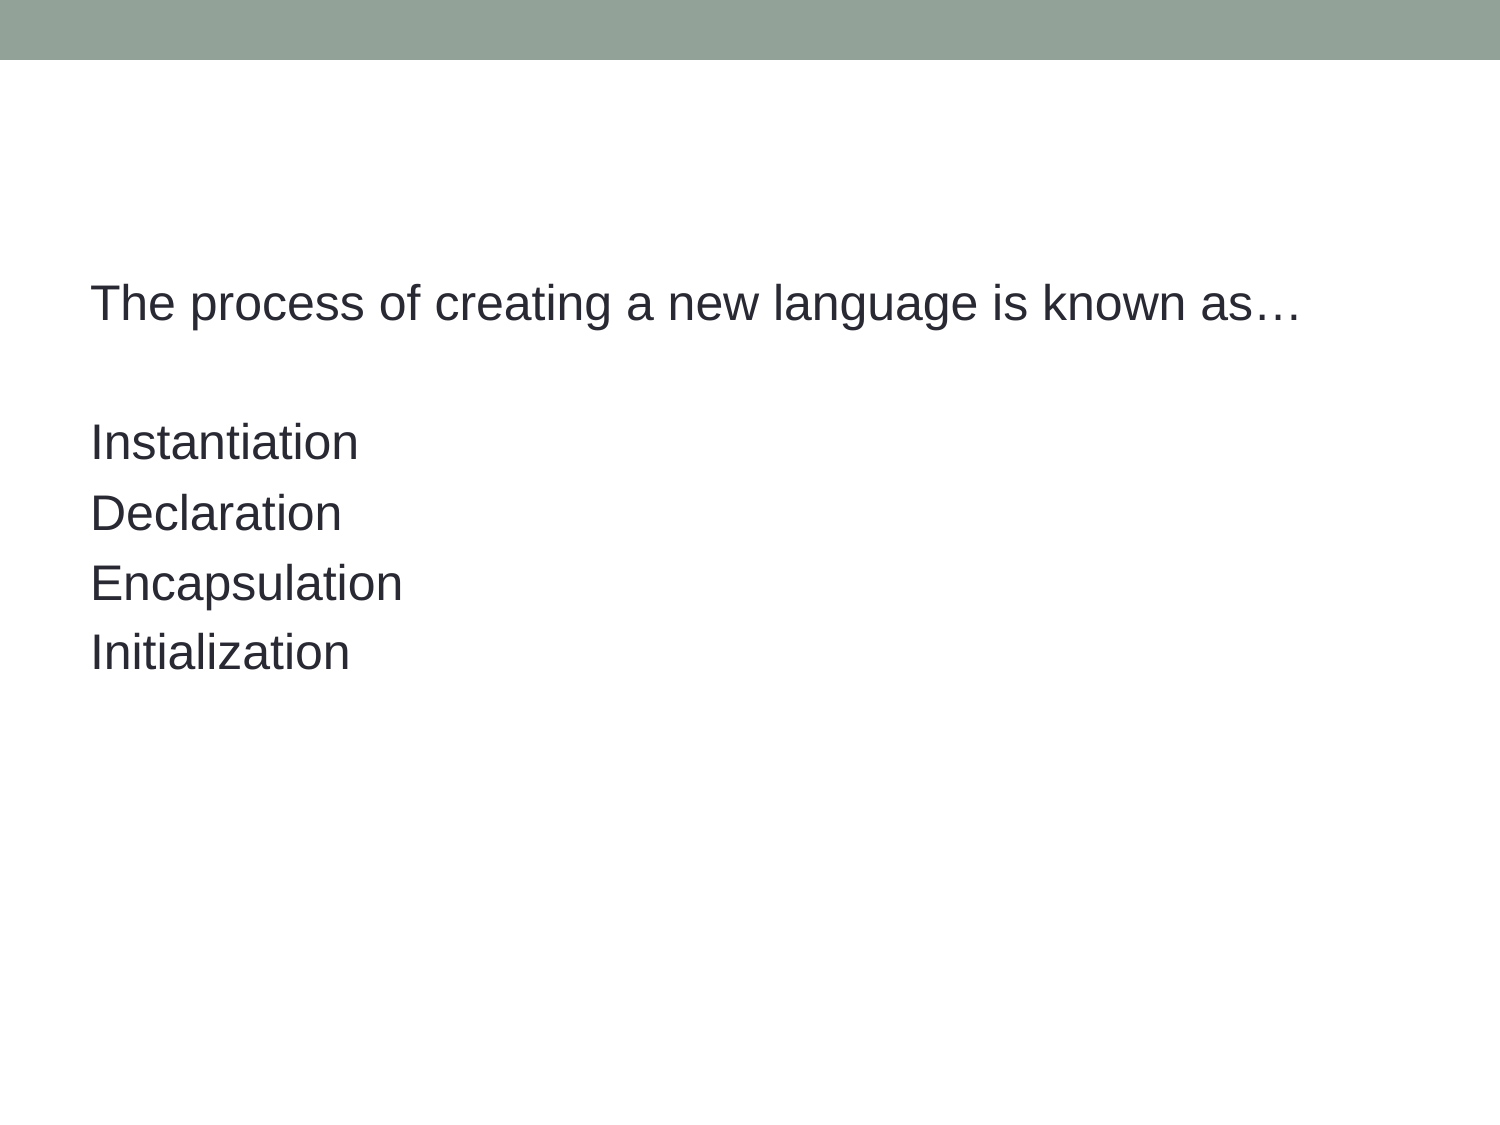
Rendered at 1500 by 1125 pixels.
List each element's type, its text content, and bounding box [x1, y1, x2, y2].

list The process of creating a new language is known as… Instantiation Declaration Encapsulation Initialization [75, 262, 1425, 1063]
